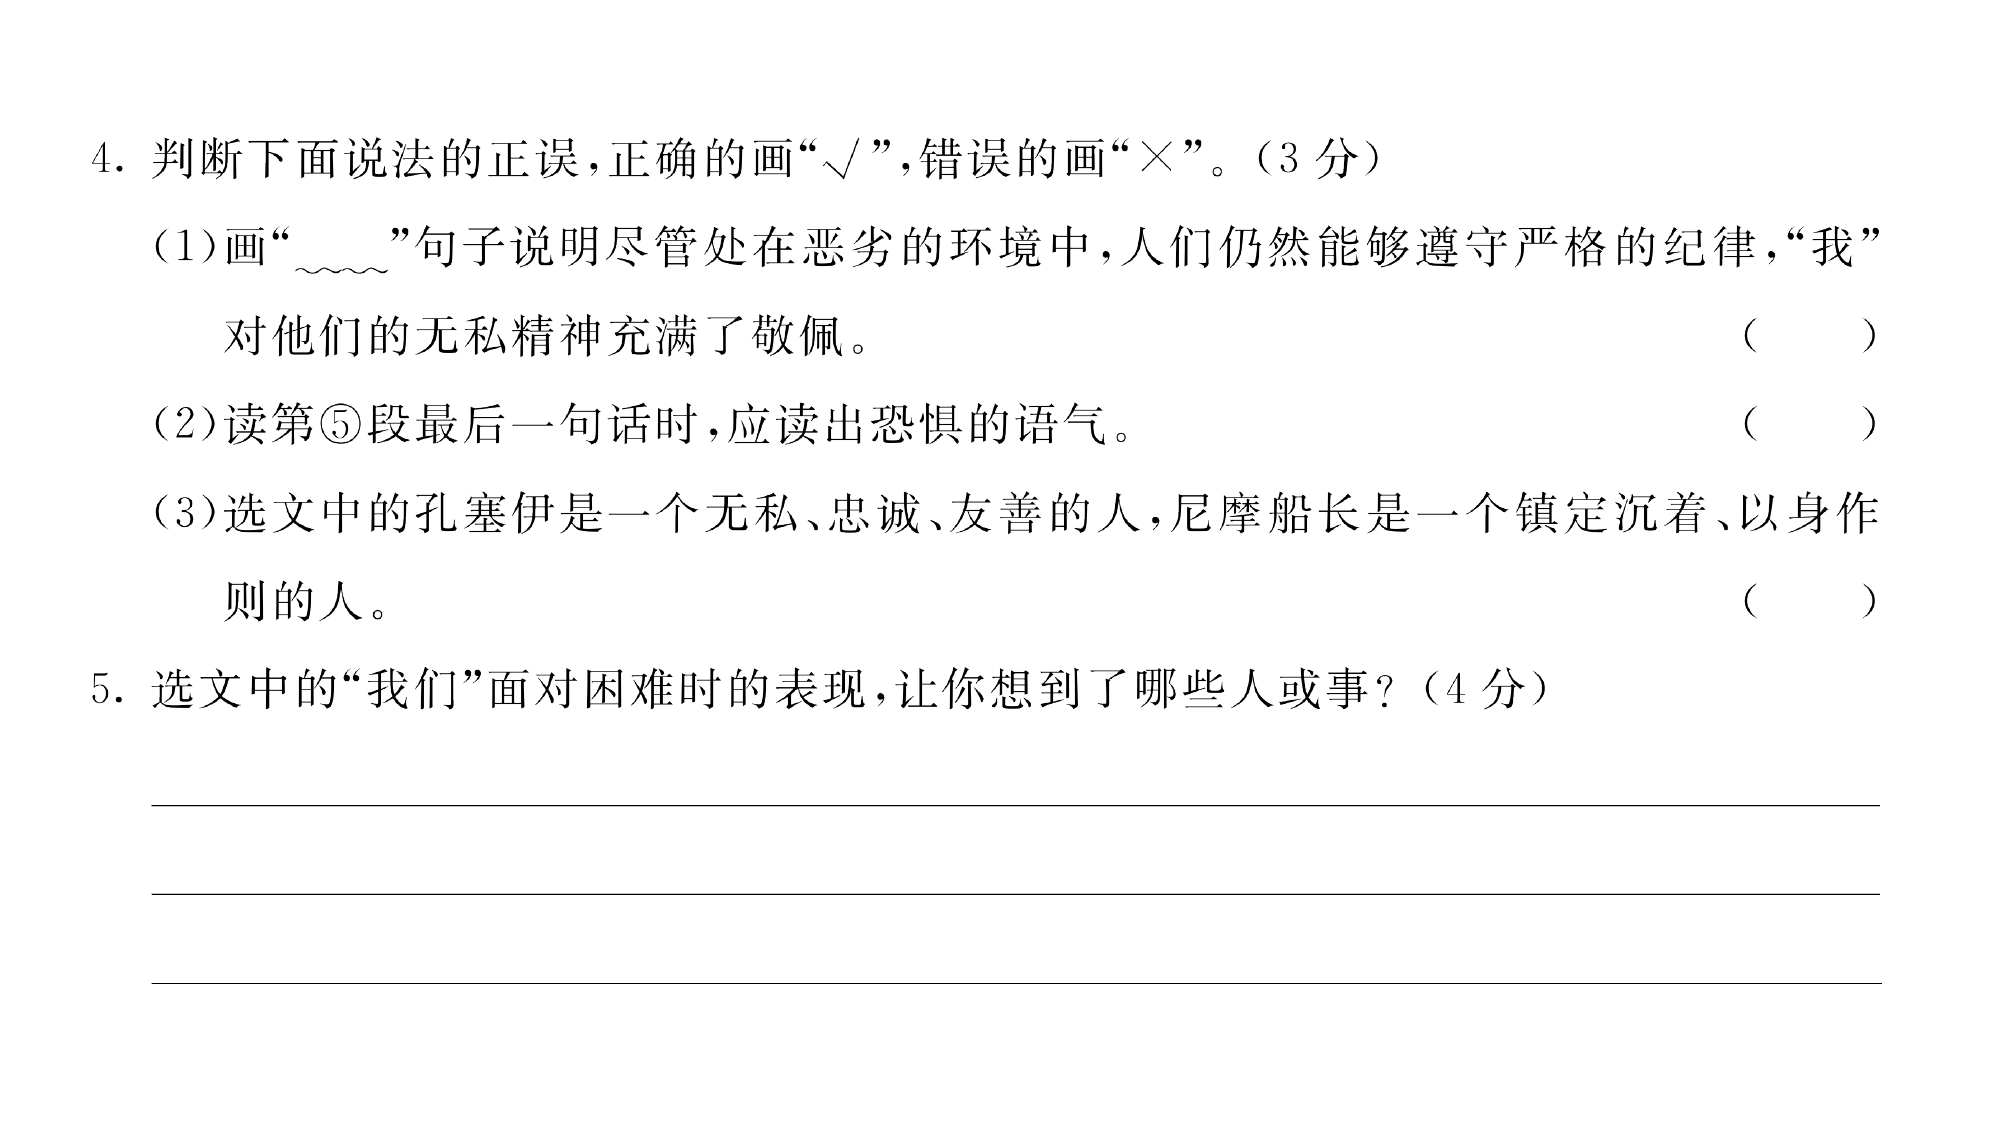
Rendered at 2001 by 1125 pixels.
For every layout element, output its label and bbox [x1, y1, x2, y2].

picture [88, 118, 1979, 1006]
